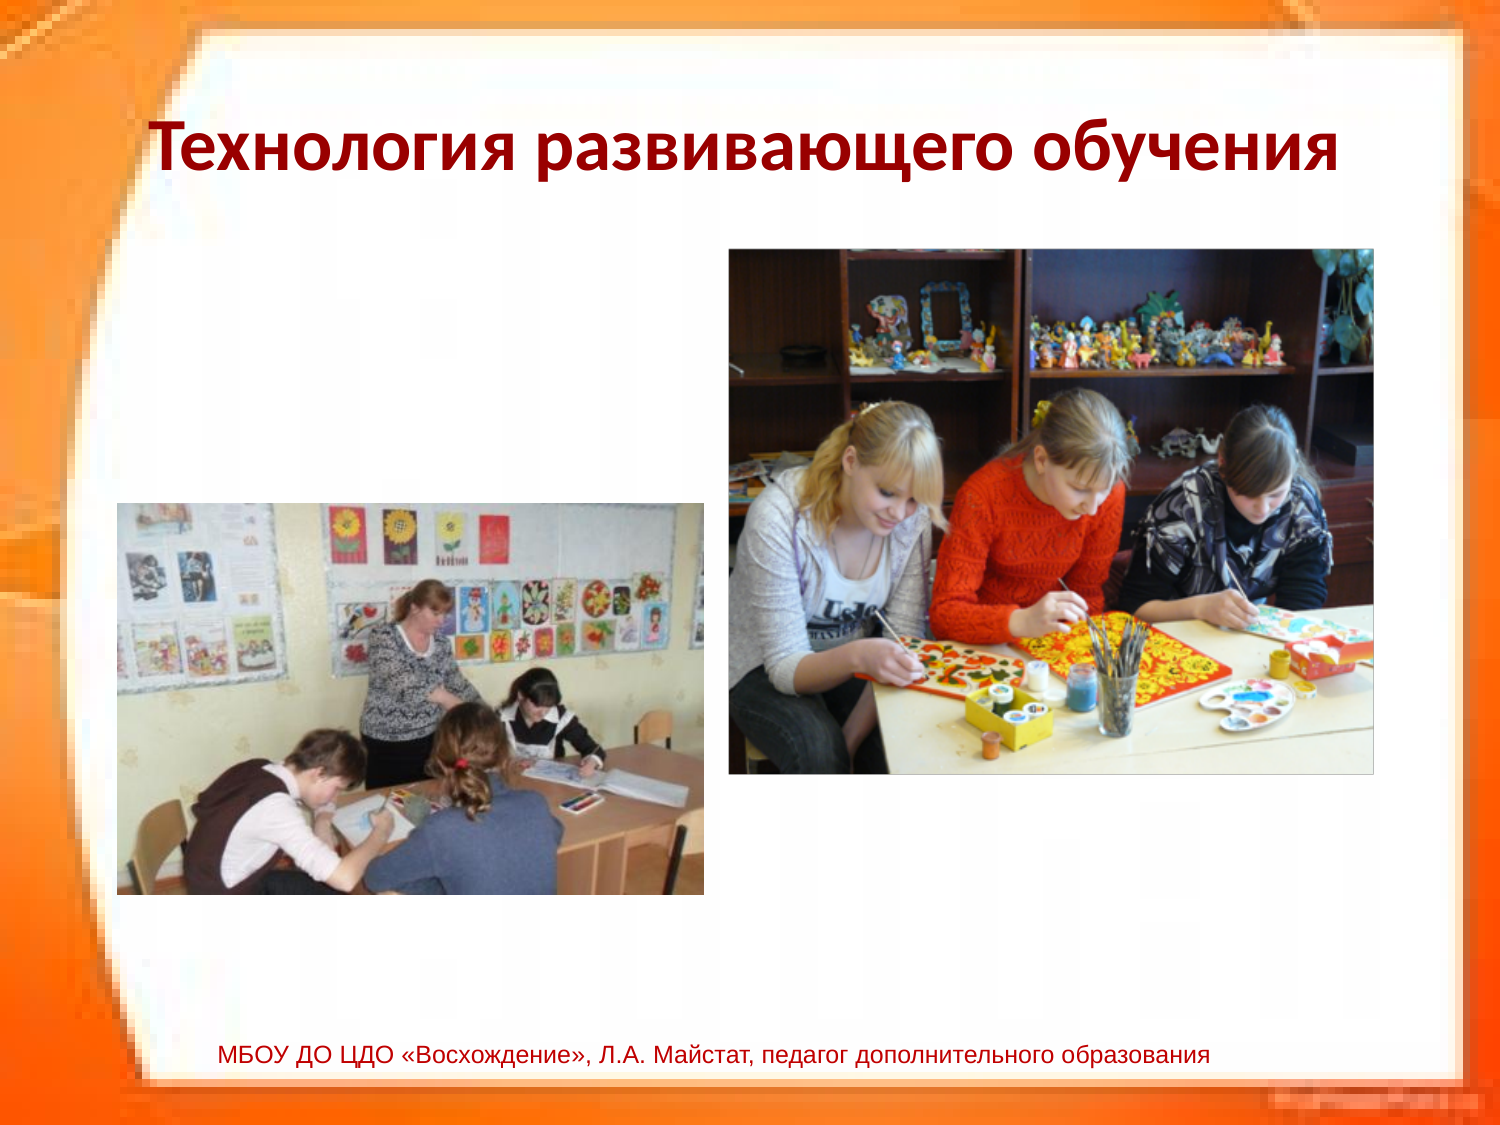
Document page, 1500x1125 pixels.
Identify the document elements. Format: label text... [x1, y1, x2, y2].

text_box Технология развивающего обучения [70, 46, 1421, 235]
picture [0, 0, 1500, 1125]
text_box МБОУ ДО ЦДО «Восхождение», Л.А. Майстат, педагог дополнительного образования [117, 1031, 1313, 1076]
